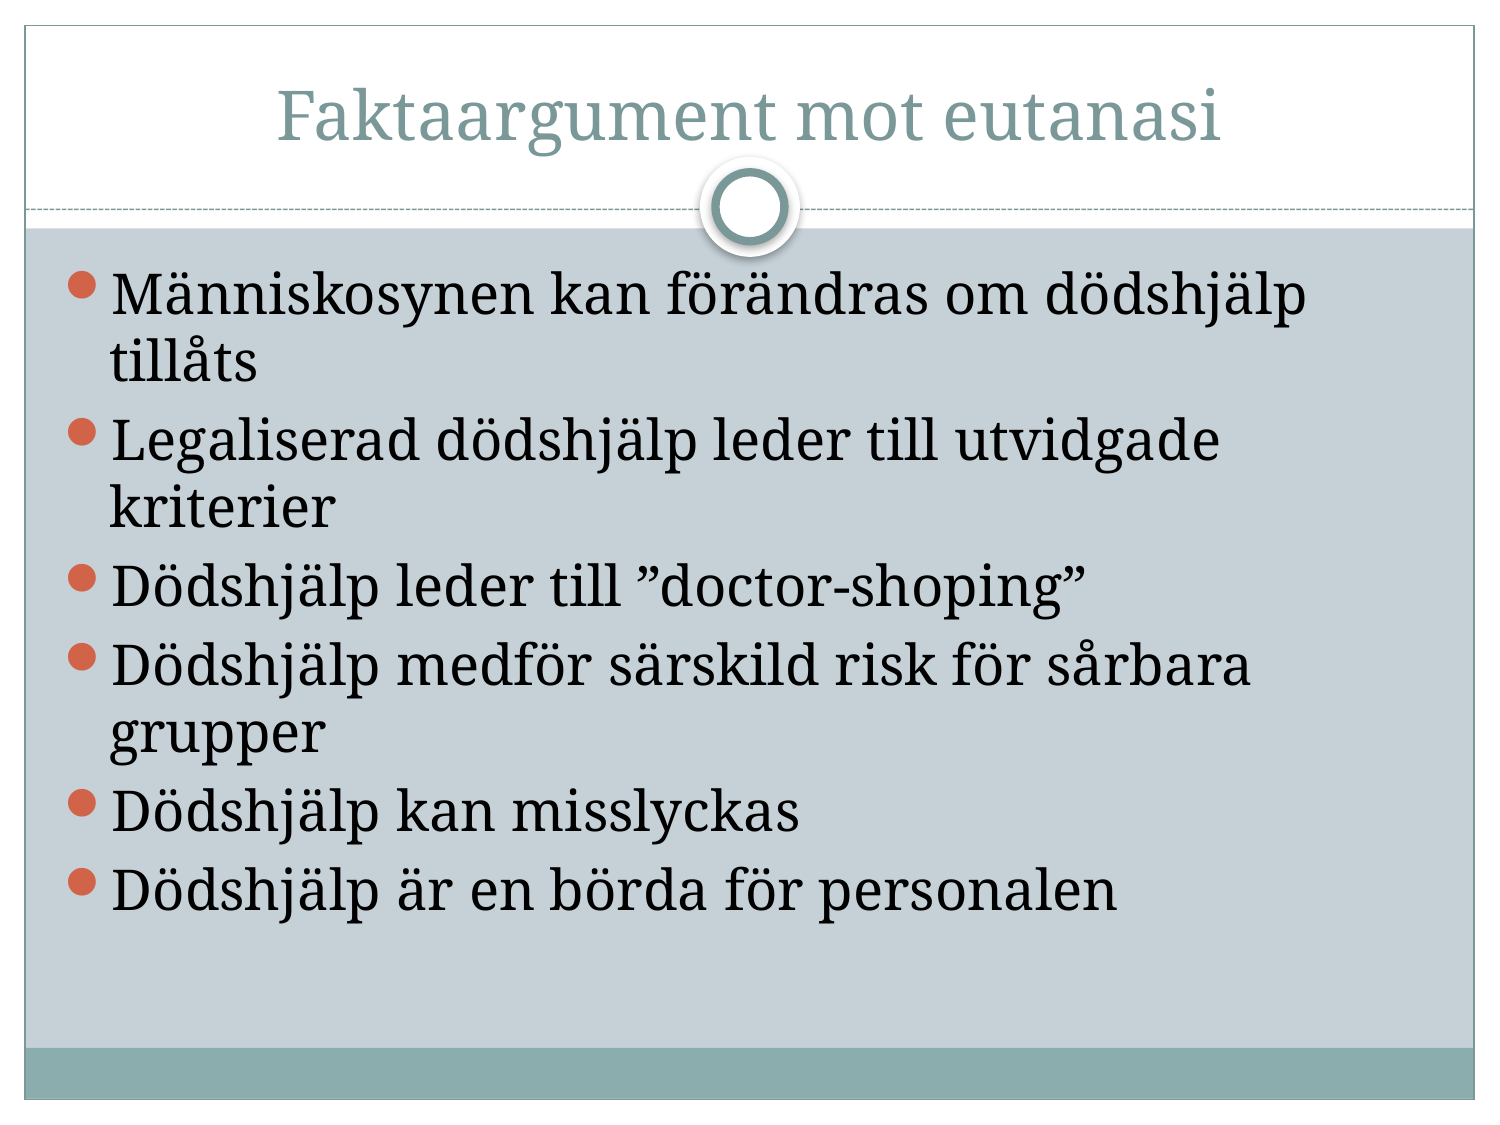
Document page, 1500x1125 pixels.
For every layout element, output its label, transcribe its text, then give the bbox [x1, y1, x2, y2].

title Faktaargument mot eutanasi [49, 37, 1450, 162]
list Människosynen kan förändras om dödshjälp tillåts Legaliserad dödshjälp leder till utvidgade kriterier Dödshjälp leder till ”doctor-shoping” Dödshjälp medför särskild risk för sårbara grupper Dödshjälp kan misslyckas Dödshjälp är en börda för personalen [49, 250, 1445, 1001]
